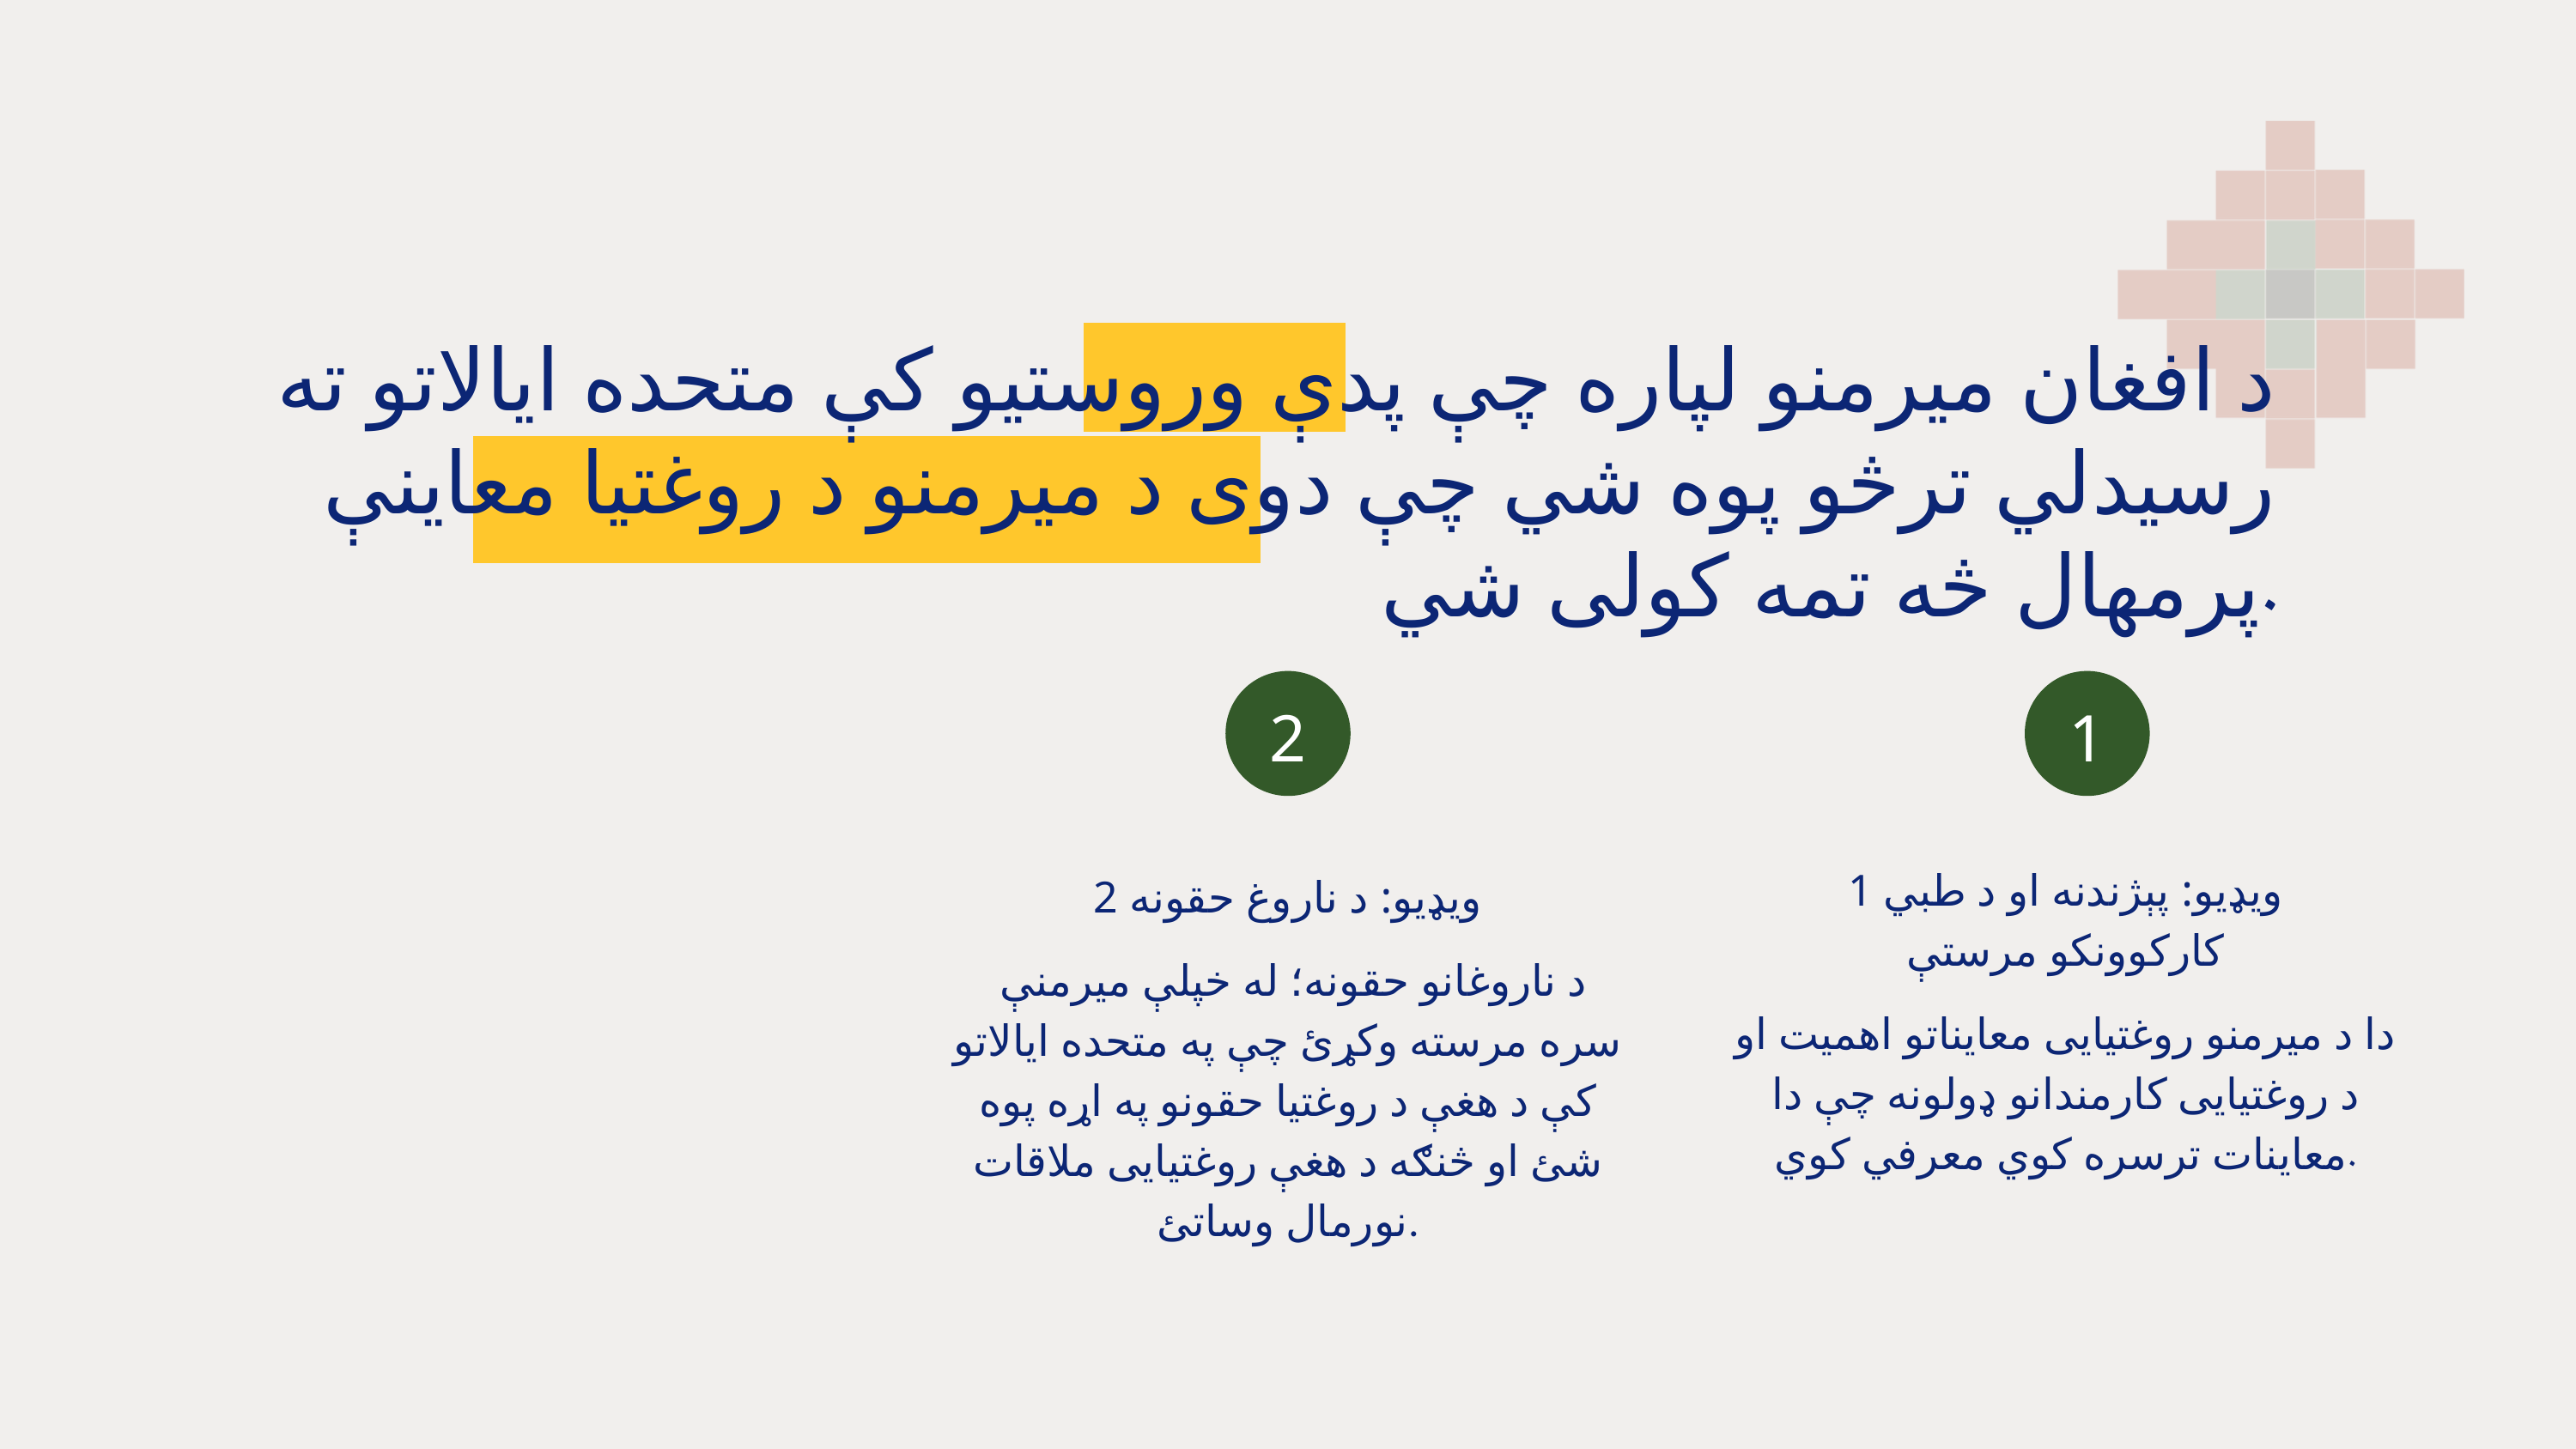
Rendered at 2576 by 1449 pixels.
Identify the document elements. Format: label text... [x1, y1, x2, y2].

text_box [1224, 670, 1352, 797]
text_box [473, 435, 1261, 563]
text_box [2117, 118, 2465, 472]
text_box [2024, 670, 2150, 797]
text_box 2 ویډیو: د ناروغ حقونه [944, 861, 1632, 922]
text_box دا د میرمنو روغتیایی معایناتو اهمیت او د روغتیایی کارمندانو ډولونه چې دا معاینات ترسره کوي معرفي کوي. [1722, 997, 2410, 1239]
text_box د افغان میرمنو لپاره چې پدې وروستیو کې متحده ایالاتو ته رسیدلي ترڅو پوه شي چې دوی د میرمنو د روغتیا معاینې پرمهال څه تمه کولی شي. [230, 318, 2292, 640]
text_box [1084, 323, 1346, 433]
text_box د ناروغانو حقونه؛ له خپلې میرمنې سره مرسته وکړئ چې په متحده ایالاتو کې د هغې د روغتیا حقونو په اړه پوه شئ او څنګه د هغې روغتیایی ملاقات نورمال وساتئ. [944, 944, 1632, 1306]
text_box 1 ویډیو: پېژندنه او د طبي کارکوونکو مرستې [1791, 854, 2340, 975]
